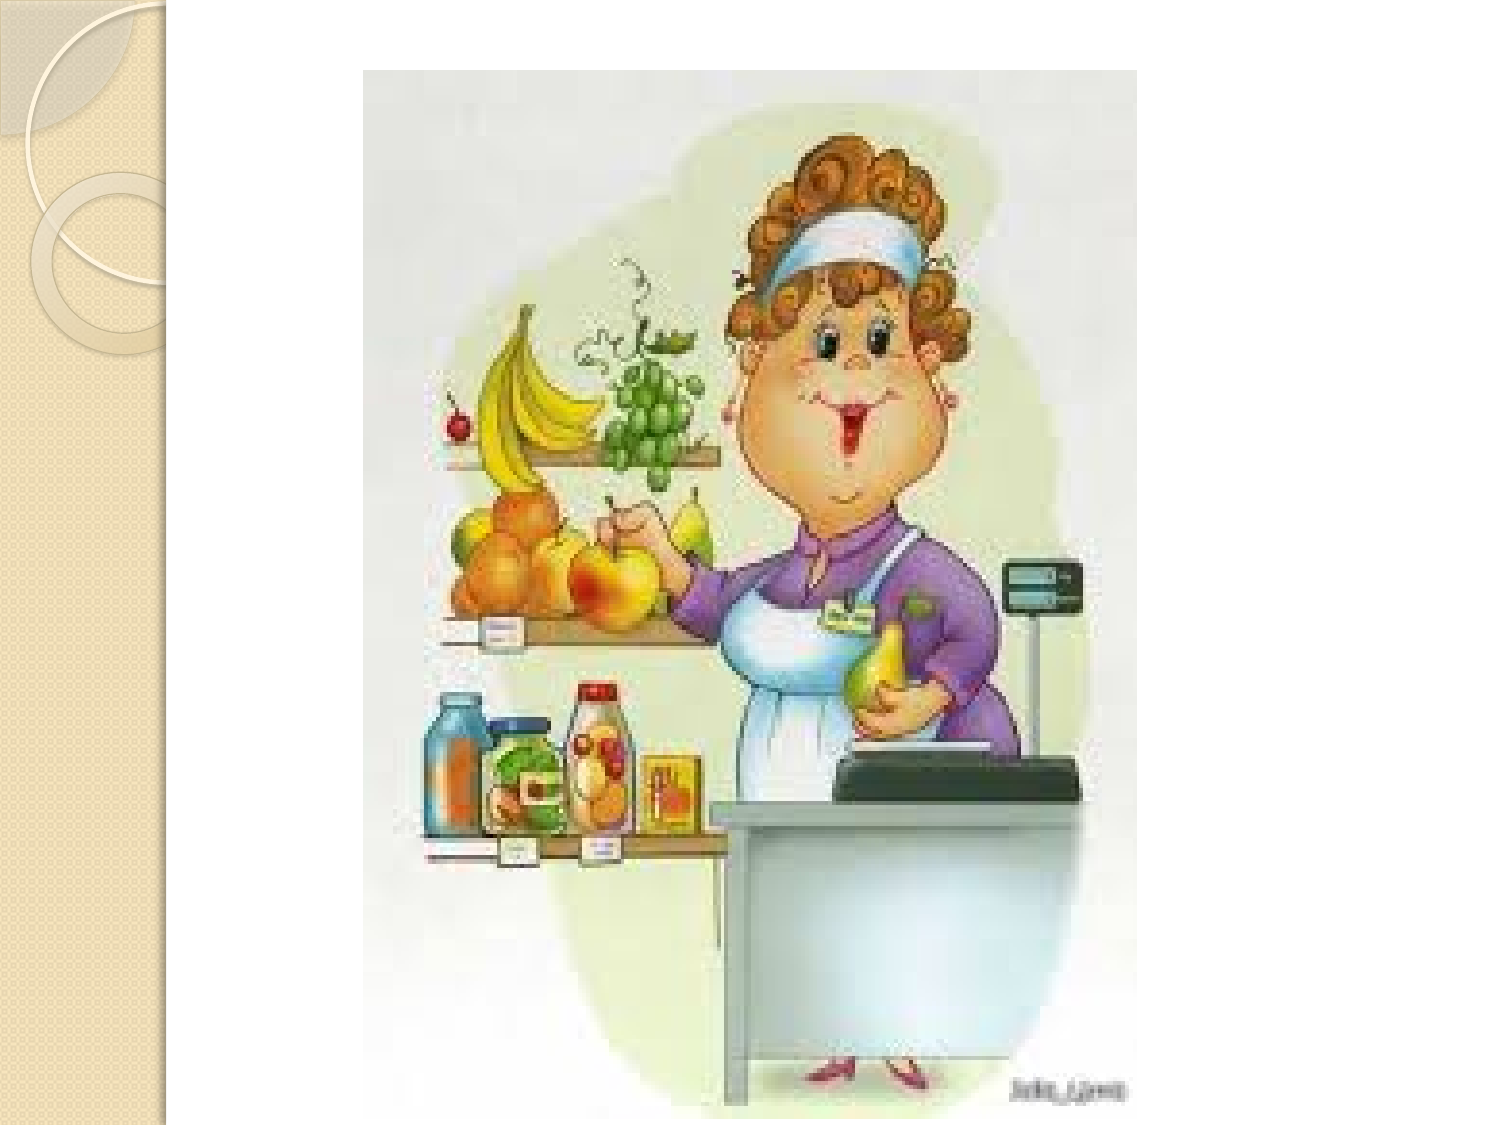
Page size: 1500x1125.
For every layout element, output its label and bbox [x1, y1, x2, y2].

list [363, 70, 1137, 1119]
